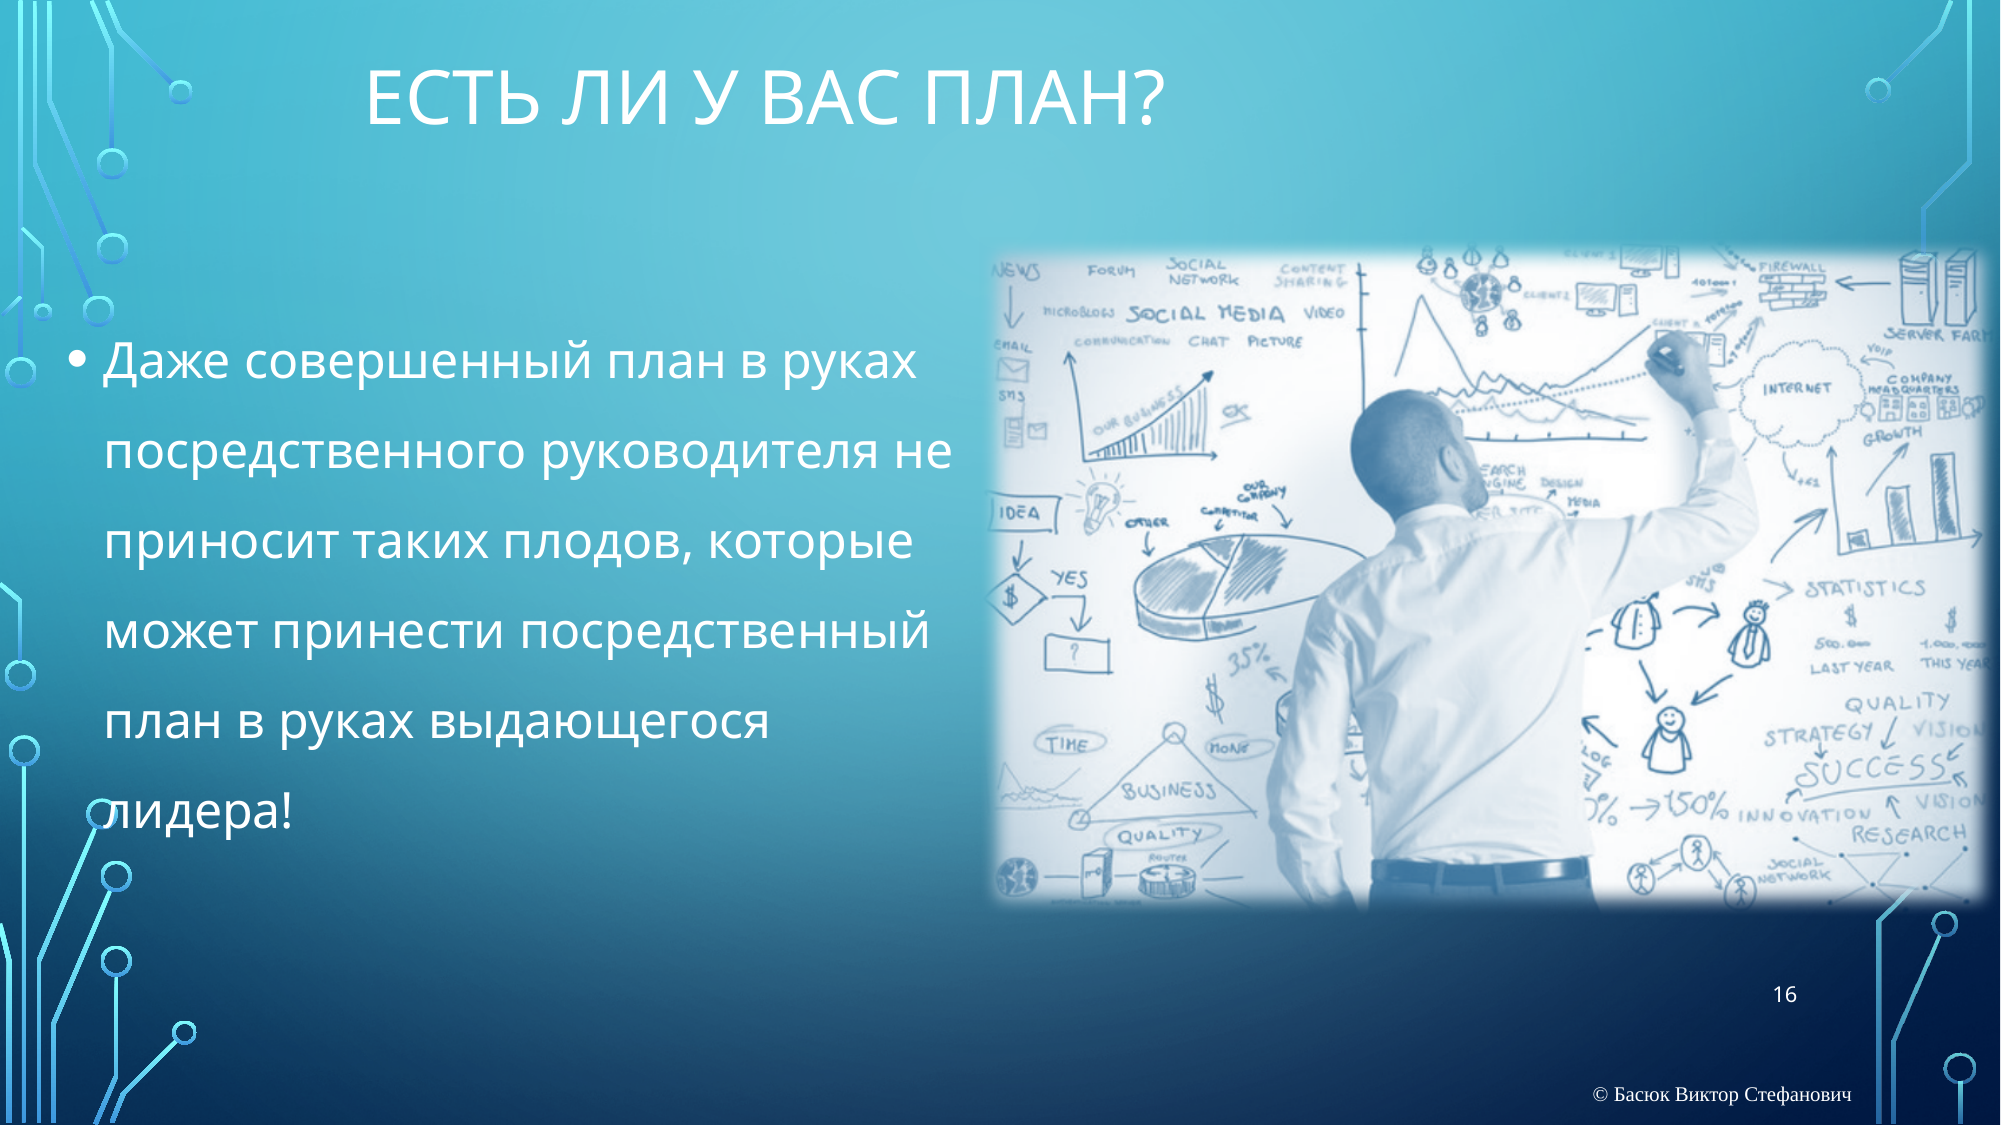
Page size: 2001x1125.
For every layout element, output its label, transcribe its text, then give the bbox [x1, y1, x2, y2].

list Даже совершенный план в руках посредственного руководителя не приносит таких плодов, которые может принести посредственный план в руках выдающегося лидера! [51, 290, 971, 1034]
text_box © Басюк Виктор Стефанович [1577, 1073, 1883, 1113]
picture [979, 237, 2000, 917]
title Есть ли у Вас план? [348, 0, 1974, 222]
slide_number 16 [1685, 965, 1813, 1025]
